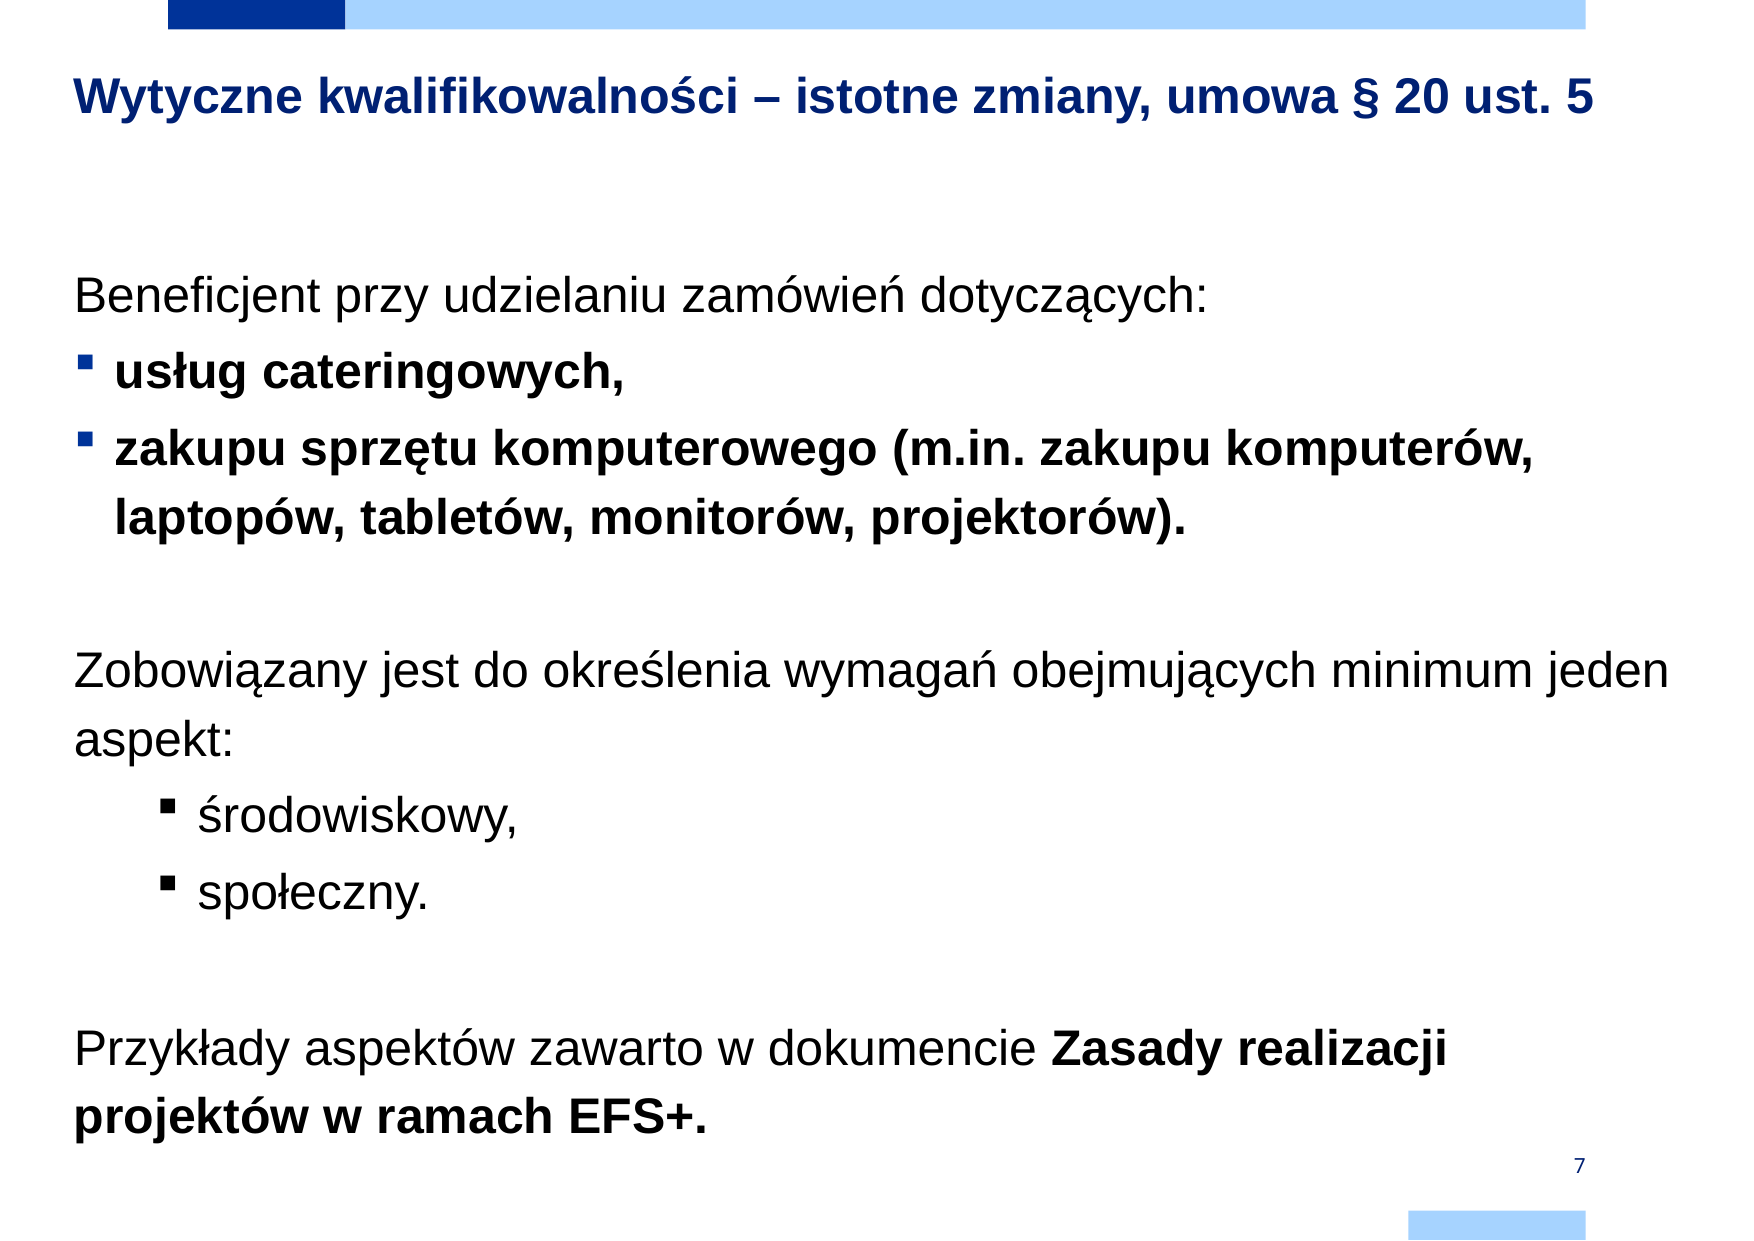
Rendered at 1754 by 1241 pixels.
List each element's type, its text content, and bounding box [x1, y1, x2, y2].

title Wytyczne kwalifikowalności – istotne zmiany, umowa § 20 ust. 5 [73, 59, 1704, 172]
list Beneficjent przy udzielaniu zamówień dotyczących: usług cateringowych, zakupu sprzętu komputerowego (m.in. zakupu komputerów, laptopów, tabletów, monitorów, projektorów). Zobowiązany jest do określenia wymagań obejmujących minimum jeden aspekt: środowiskowy, społeczny. Przykłady aspektów zawarto w dokumencie Zasady realizacji projektów w ramach EFS+. [73, 253, 1681, 1164]
slide_number 7 [1408, 1164, 1586, 1182]
